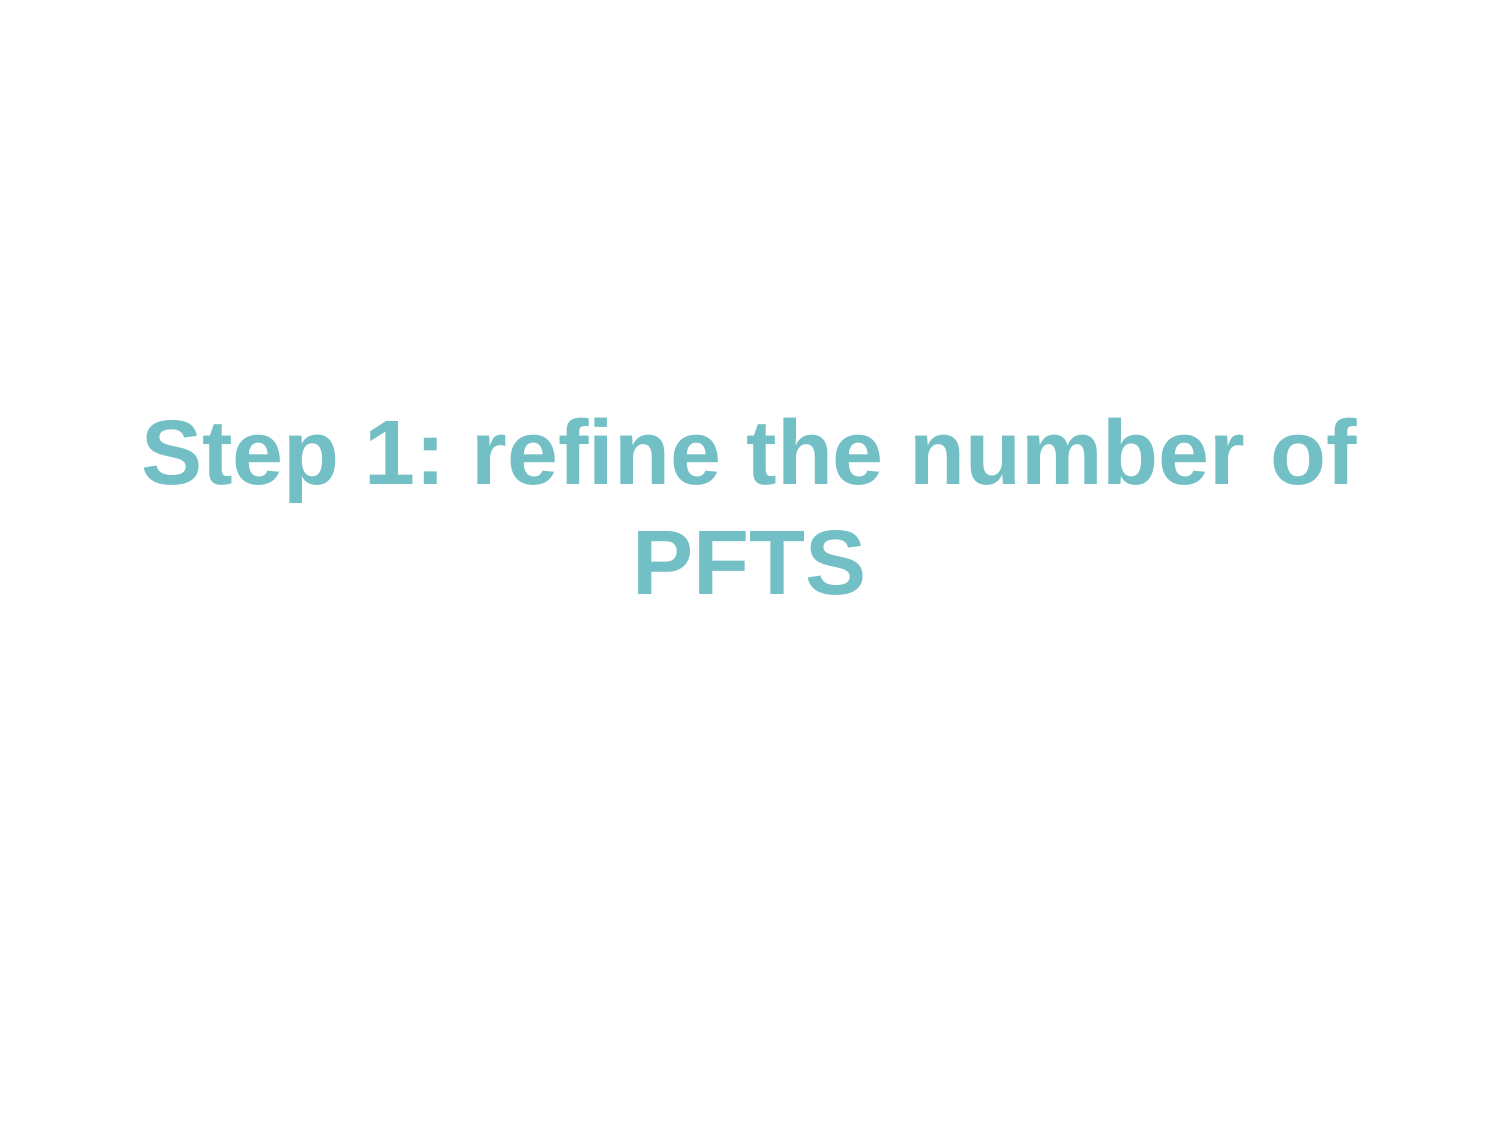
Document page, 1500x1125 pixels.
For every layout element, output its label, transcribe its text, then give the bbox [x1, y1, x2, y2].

title Step 1: refine the number of PFTS [0, 408, 1500, 597]
